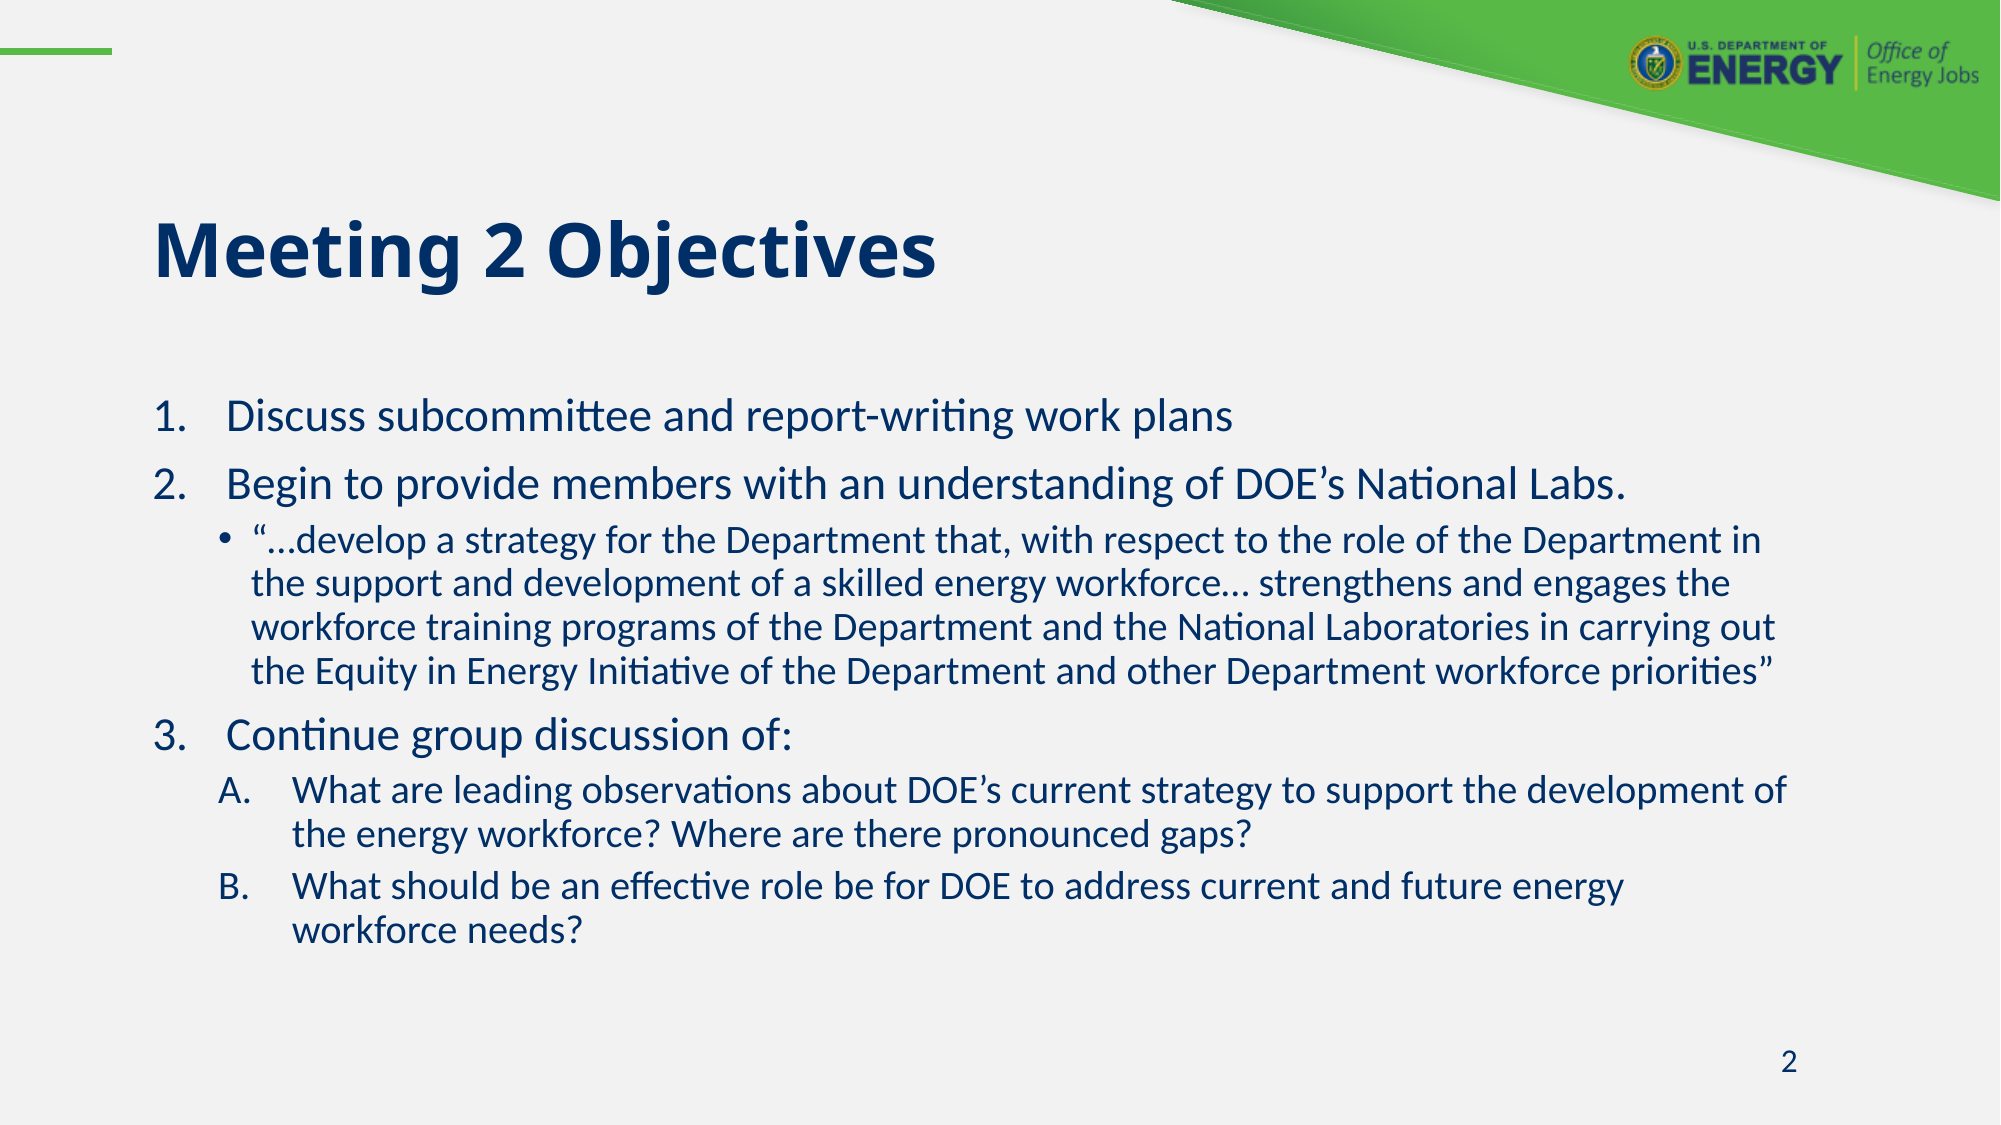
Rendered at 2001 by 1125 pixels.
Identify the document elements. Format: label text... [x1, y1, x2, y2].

list Discuss subcommittee and report-writing work plans​ Begin to provide members with an understanding of DOE’s National Labs​. “…develop a strategy for the Department that, with respect to the role of the Department in the support and development of a skilled energy workforce… strengthens and engages the workforce training programs of the Department and the National Laboratories in carrying out the Equity in Energy Initiative of the Department and other Department workforce priorities” ​ Continue group discussion of​: What are leading observations about DOE’s current strategy to support the development of the energy workforce? Where are there pronounced gaps?​ What should be an effective role be for DOE to address current and future energy workforce needs? [137, 383, 1813, 1009]
title Meeting 2 Objectives [137, 178, 1813, 329]
picture [1171, 0, 2000, 216]
